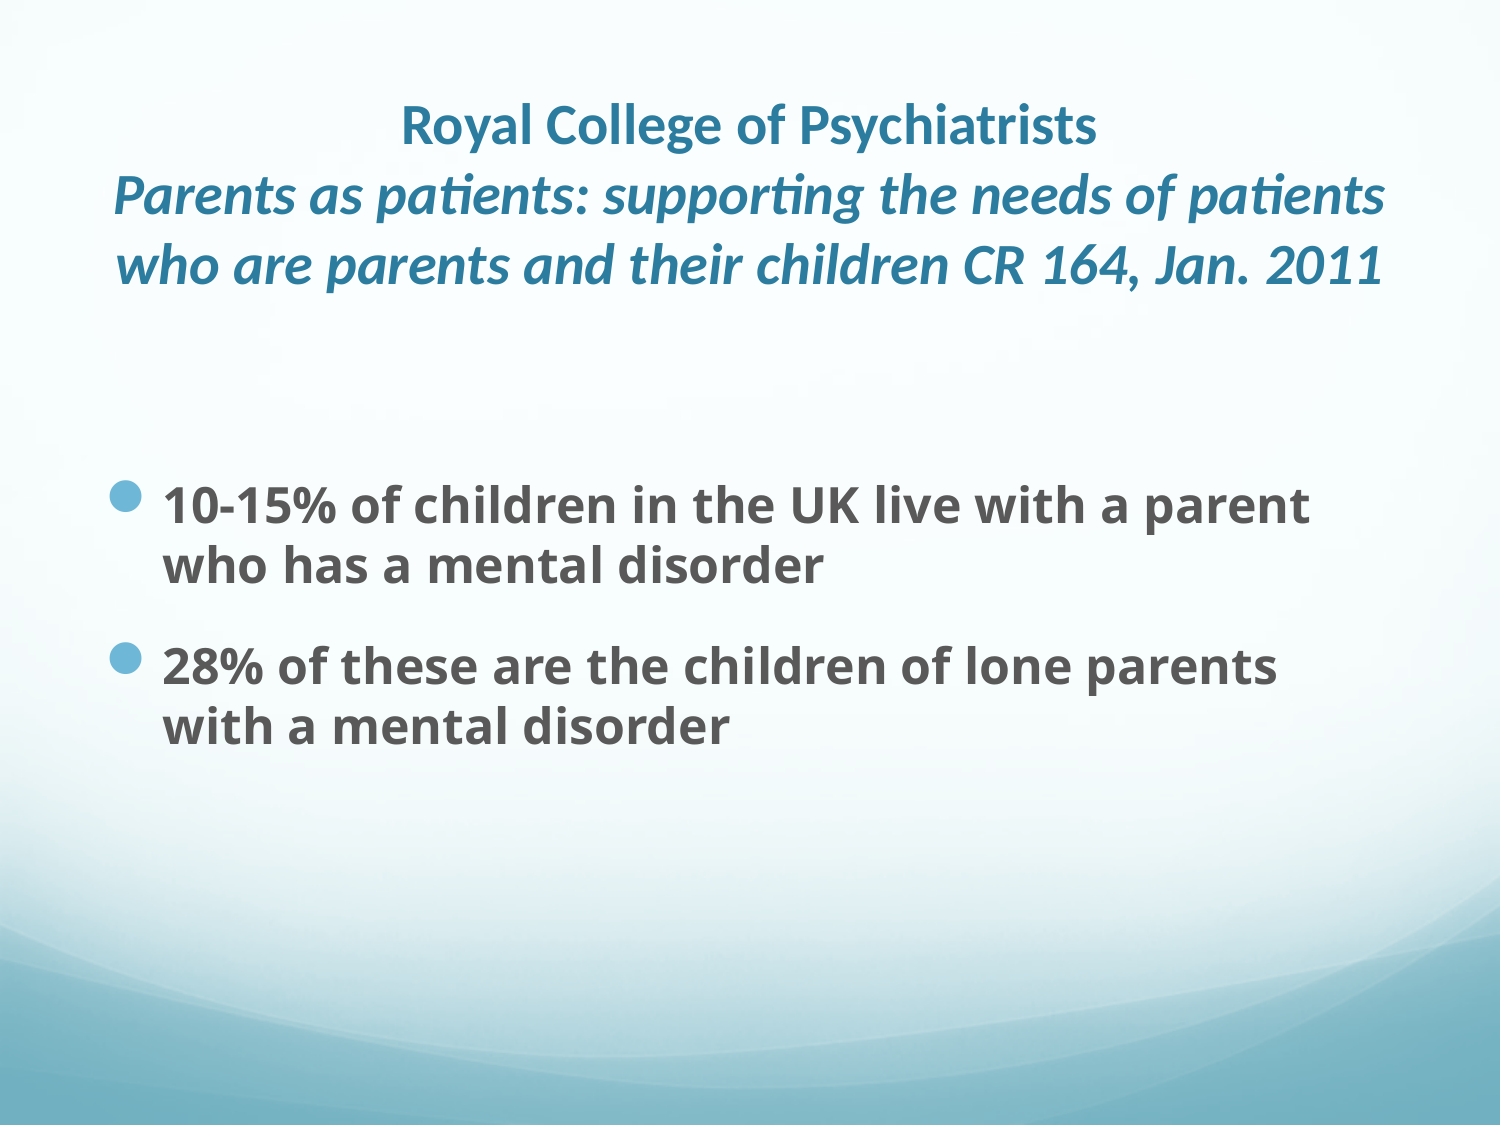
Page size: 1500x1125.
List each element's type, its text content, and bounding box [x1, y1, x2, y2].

list 10-15% of children in the UK live with a parent who has a mental disorder 28% of these are the children of lone parents with a mental disorder [90, 262, 1410, 975]
title Royal College of Psychiatrists Parents as patients: supporting the needs of patients who are parents and their children CR 164, Jan. 2011 [90, 84, 1410, 262]
